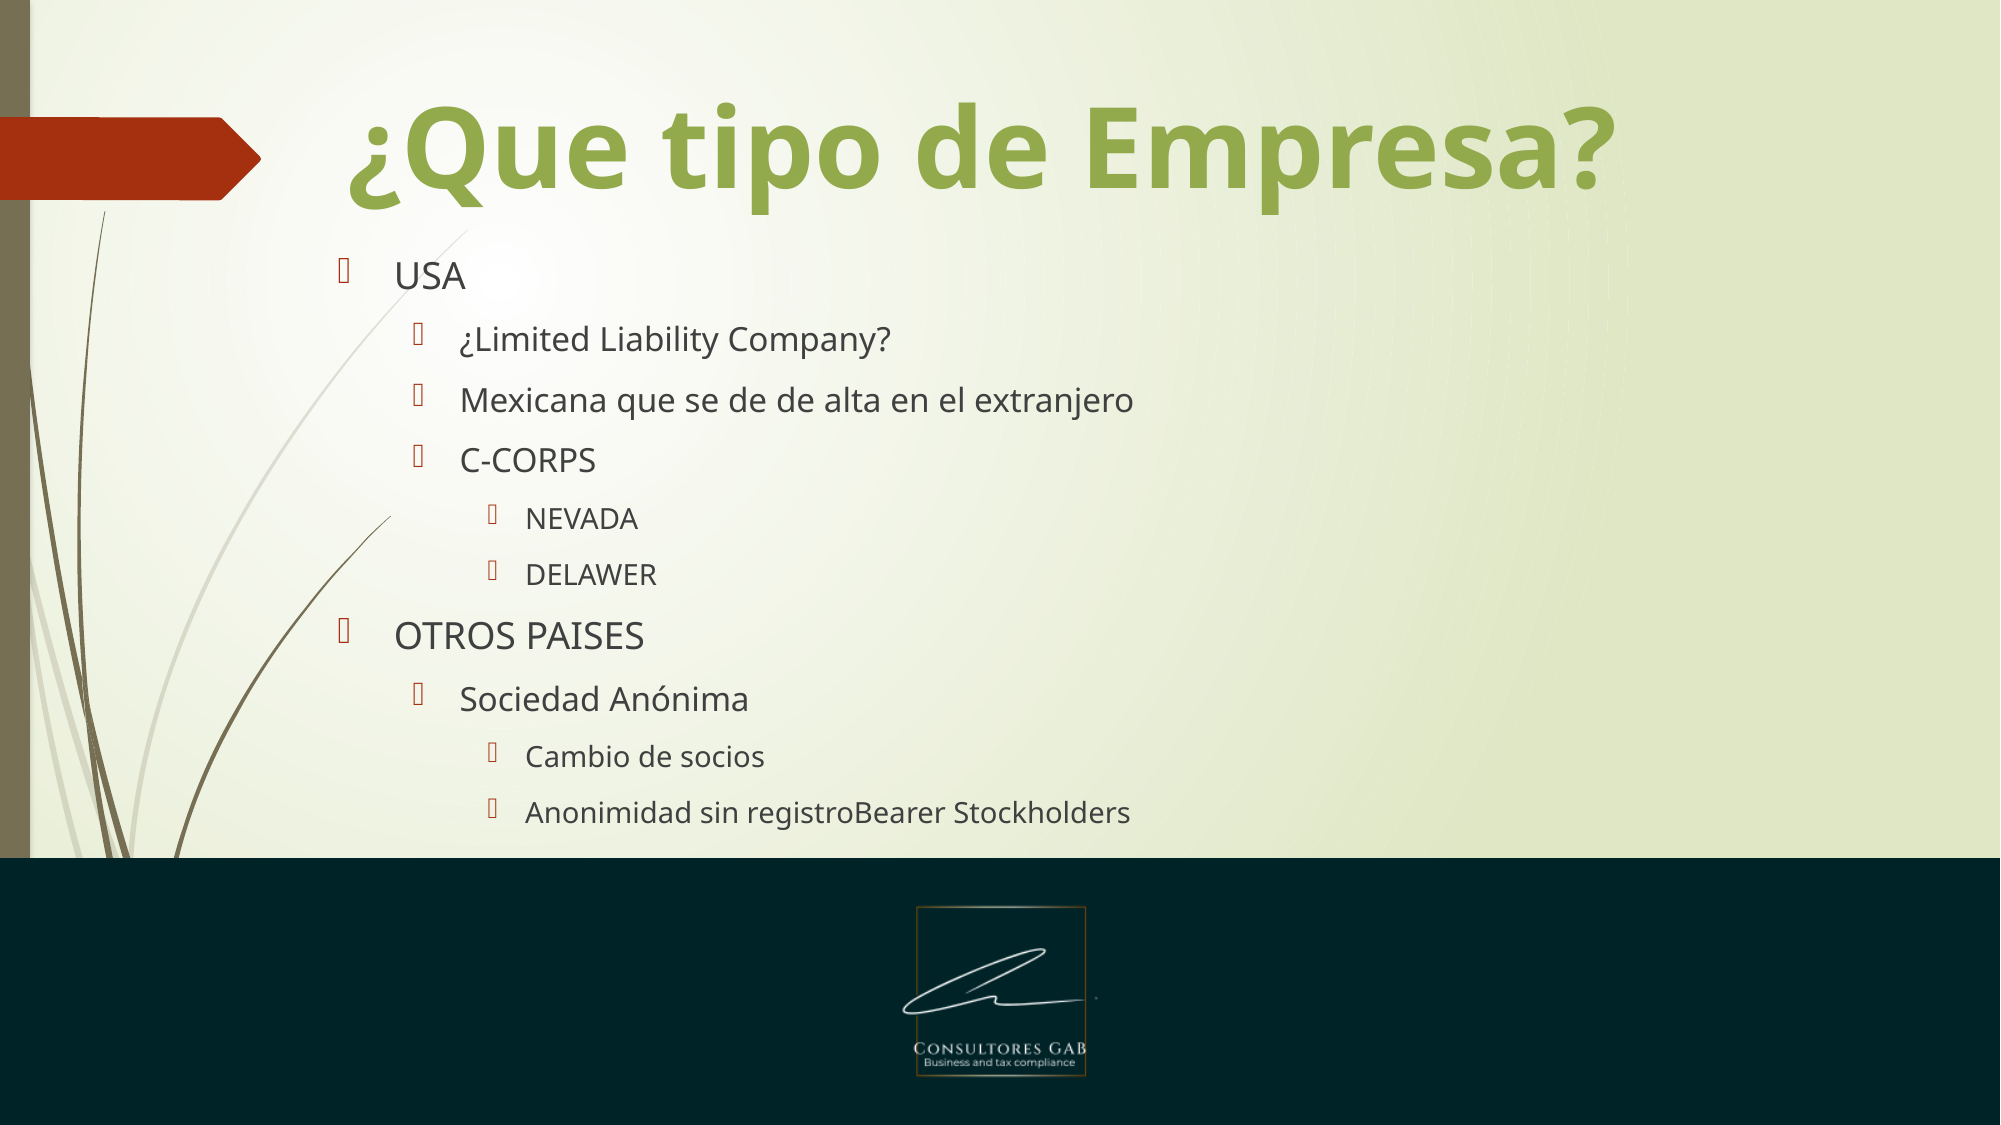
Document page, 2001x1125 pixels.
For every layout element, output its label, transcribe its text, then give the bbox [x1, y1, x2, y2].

text_box ¿Que tipo de Empresa? [332, 68, 1635, 218]
picture [0, 858, 2000, 1125]
list USA ¿Limited Liability Company? Mexicana que se de de alta en el extranjero C-CORPS NEVADA DELAWER OTROS PAISES Sociedad Anónima Cambio de socios Anonimidad sin registroBearer Stockholders [322, 244, 1786, 865]
